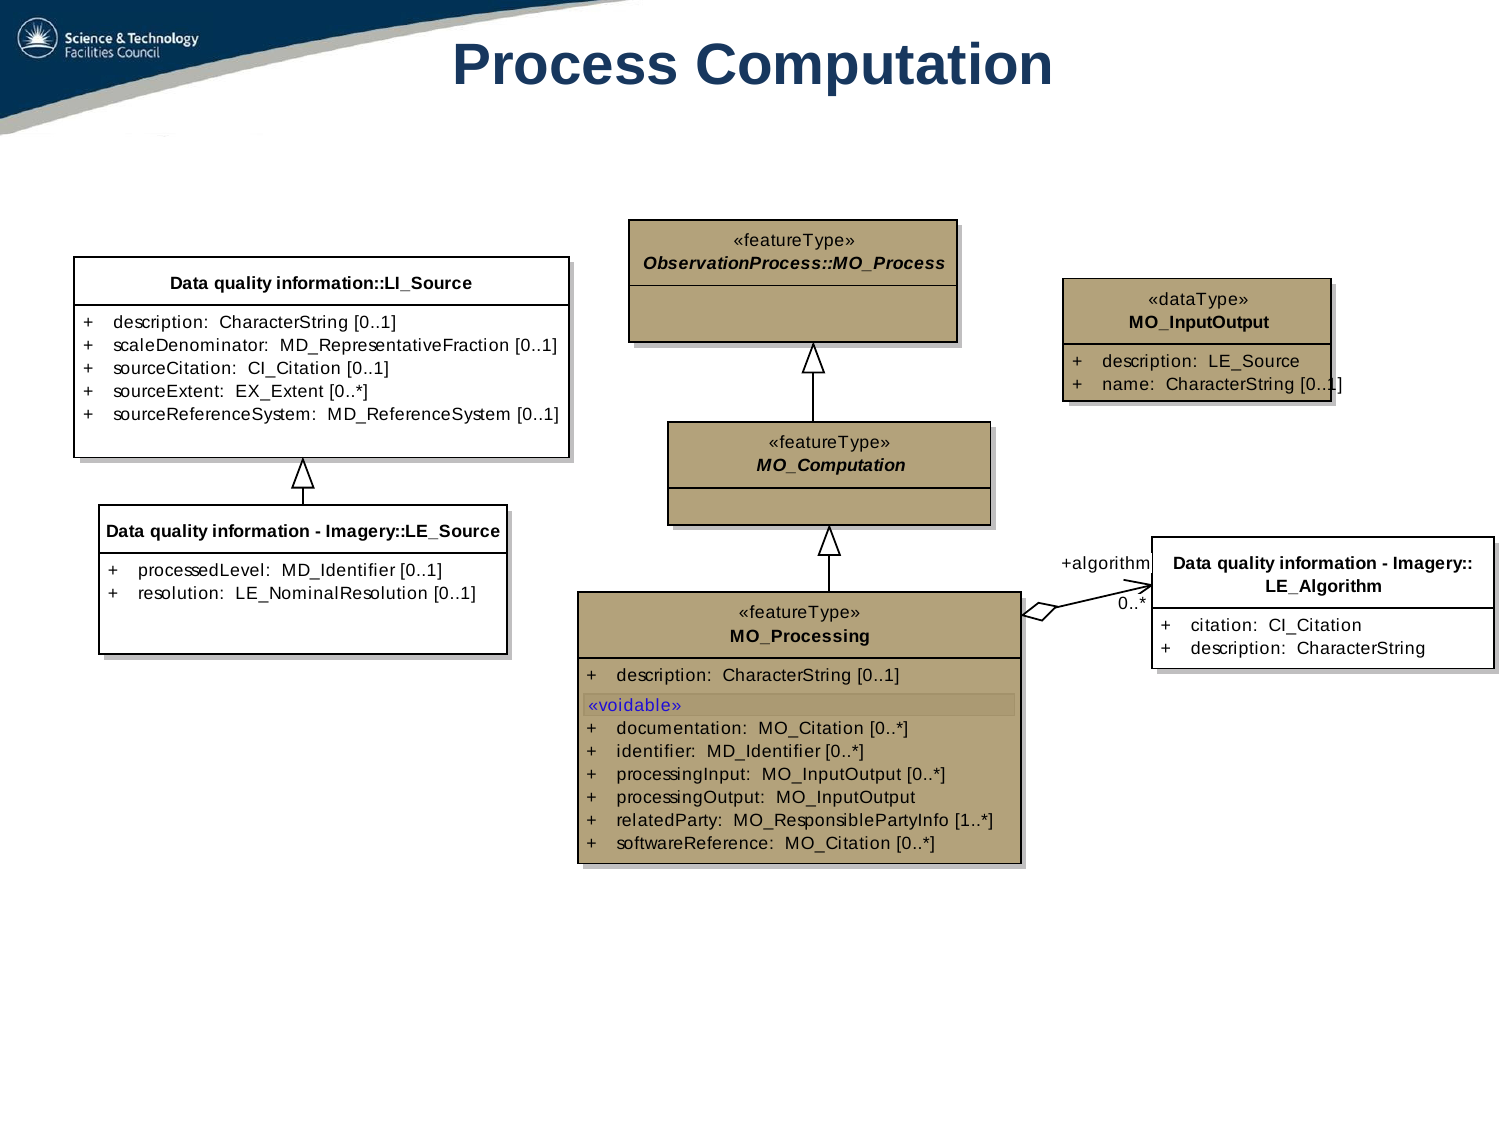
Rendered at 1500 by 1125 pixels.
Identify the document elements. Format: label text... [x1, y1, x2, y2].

text_box Process Computation [648, 19, 1140, 104]
picture [64, 207, 1500, 885]
picture [0, 0, 644, 137]
